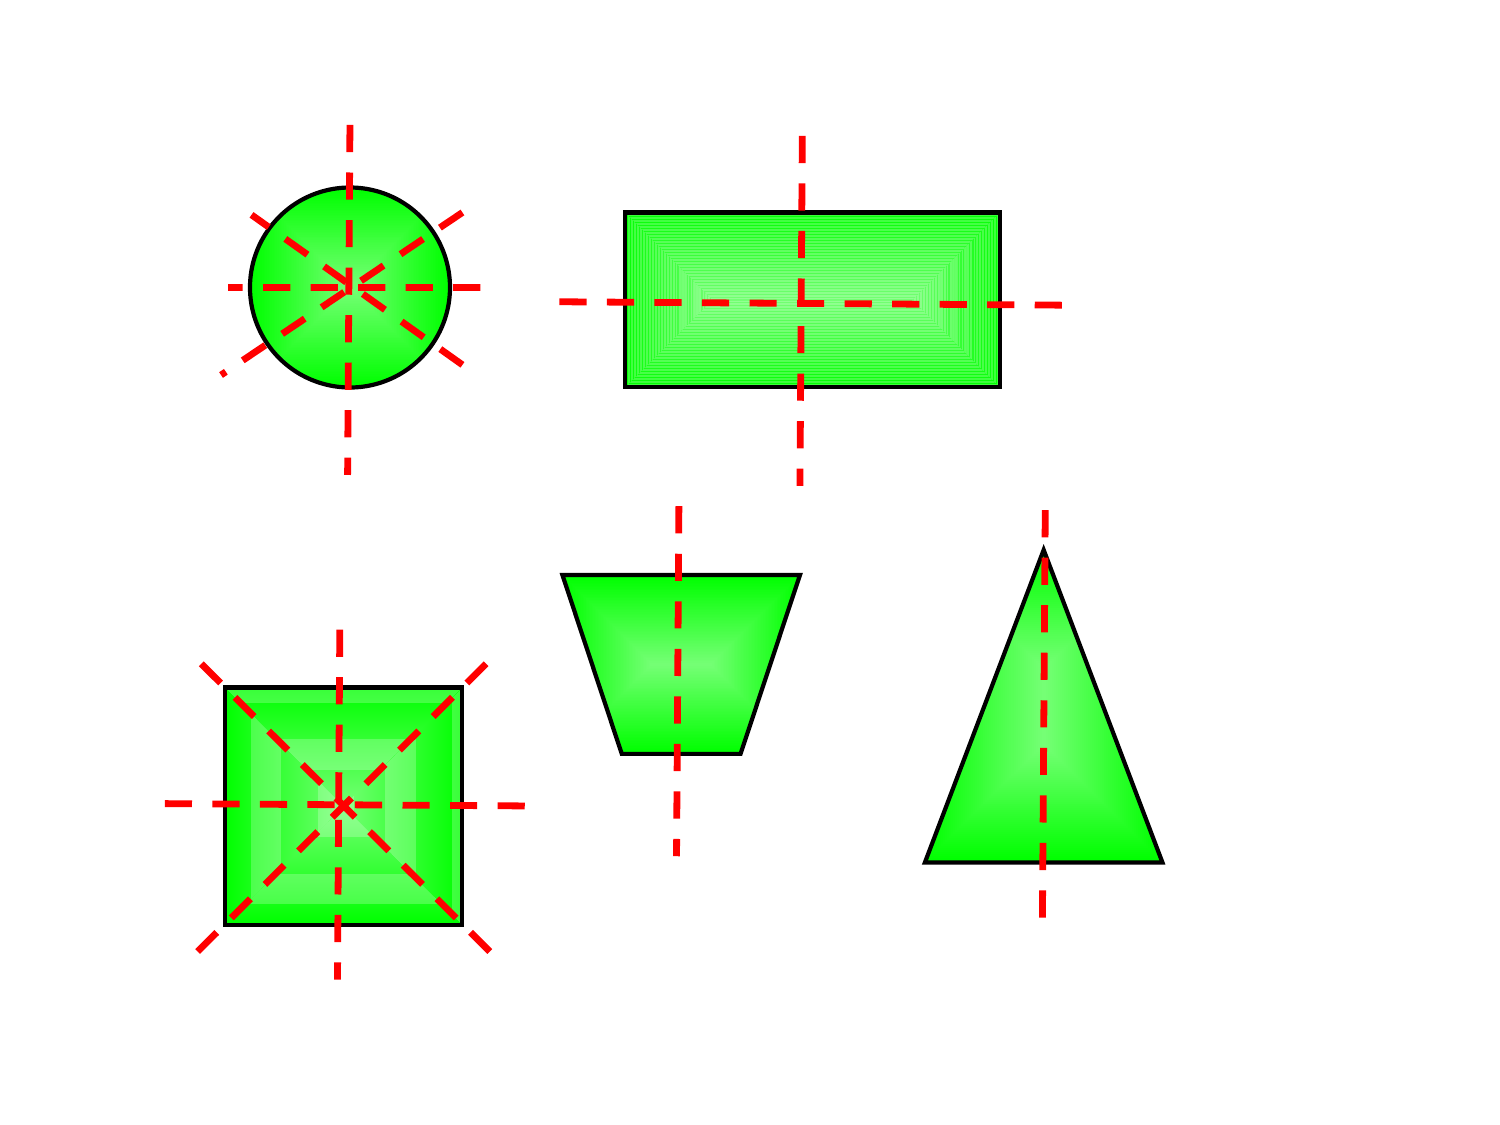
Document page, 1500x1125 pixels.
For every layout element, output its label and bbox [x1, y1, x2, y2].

text_box [249, 187, 451, 388]
text_box [924, 549, 1163, 863]
text_box [224, 687, 463, 925]
text_box [624, 212, 1000, 388]
text_box [562, 575, 800, 754]
